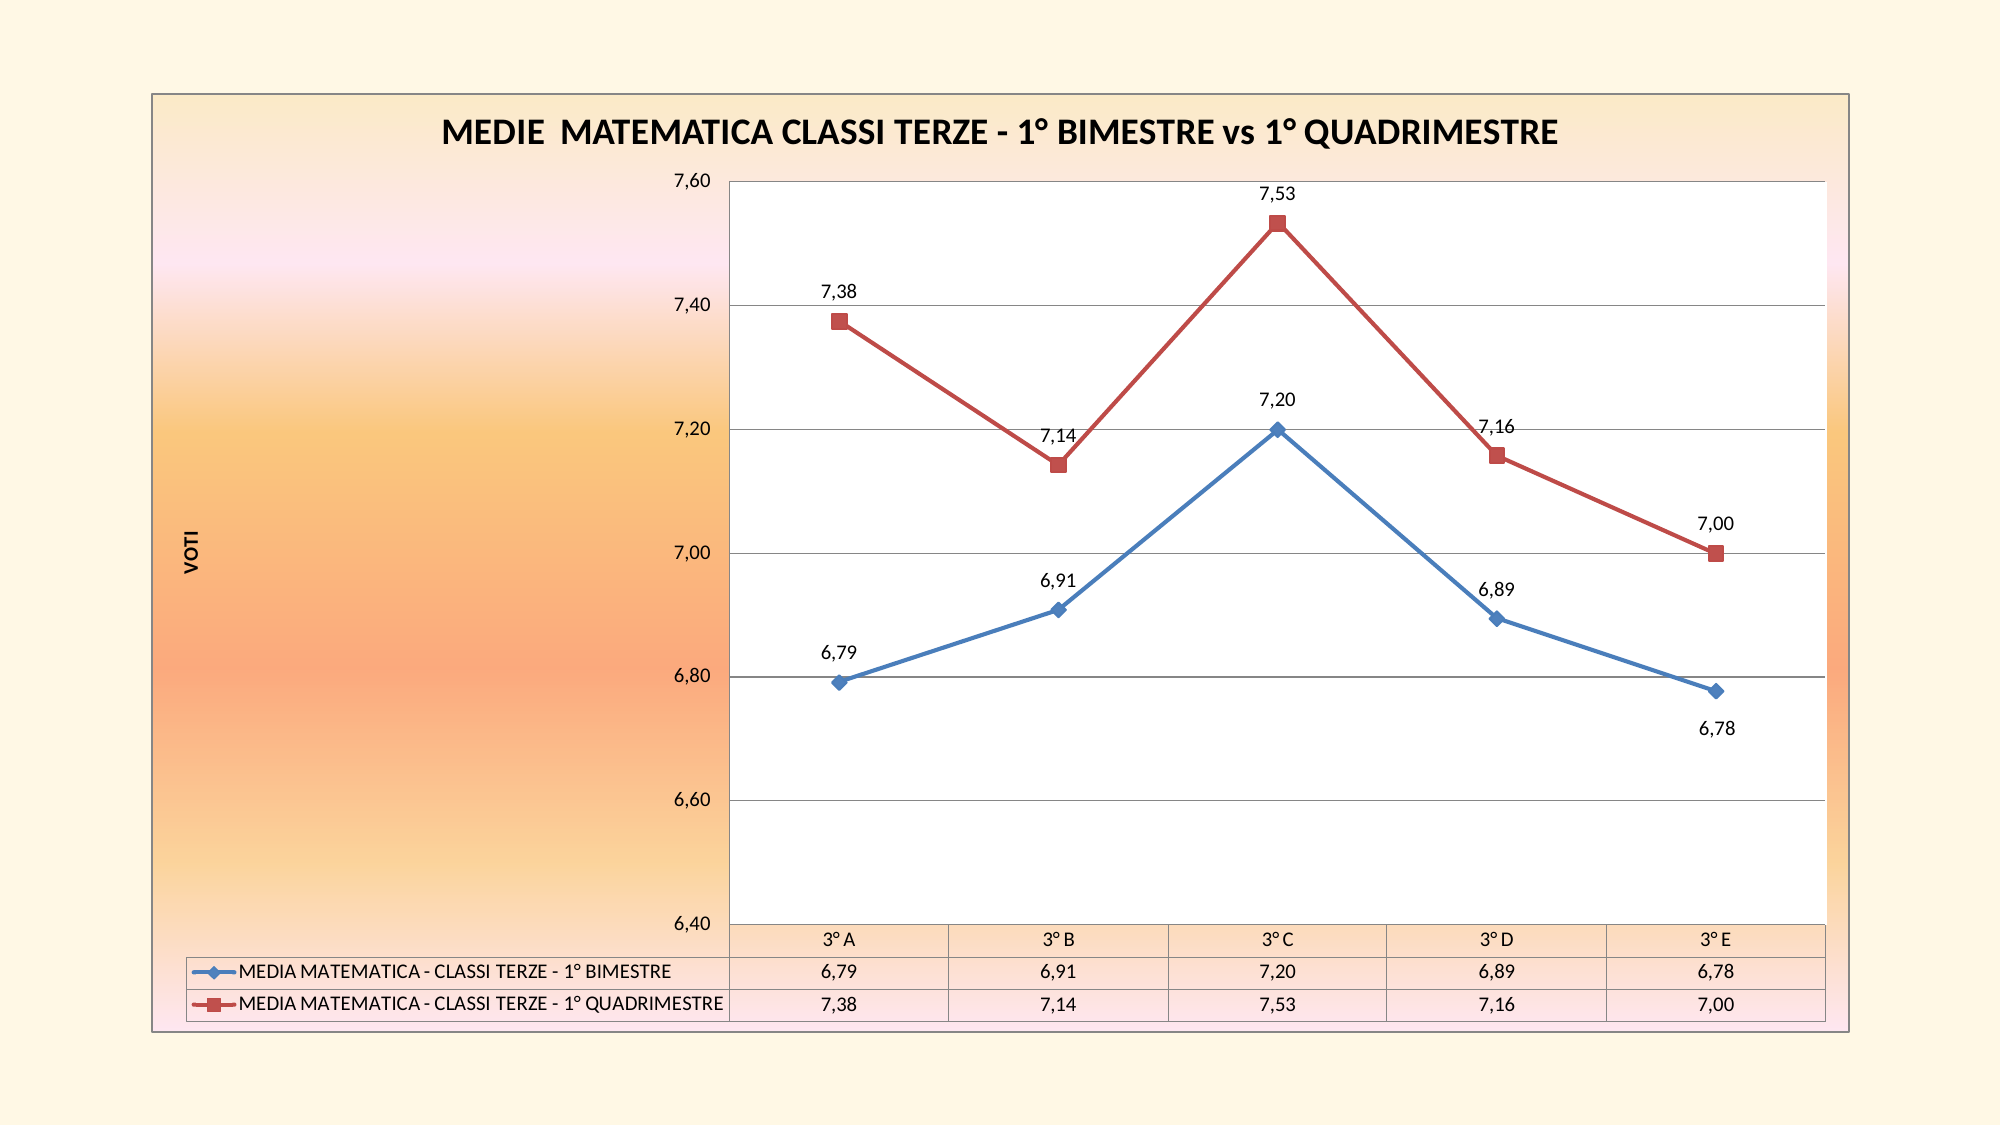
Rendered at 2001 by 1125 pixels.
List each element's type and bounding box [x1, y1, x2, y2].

text_box [149, 92, 1850, 1033]
